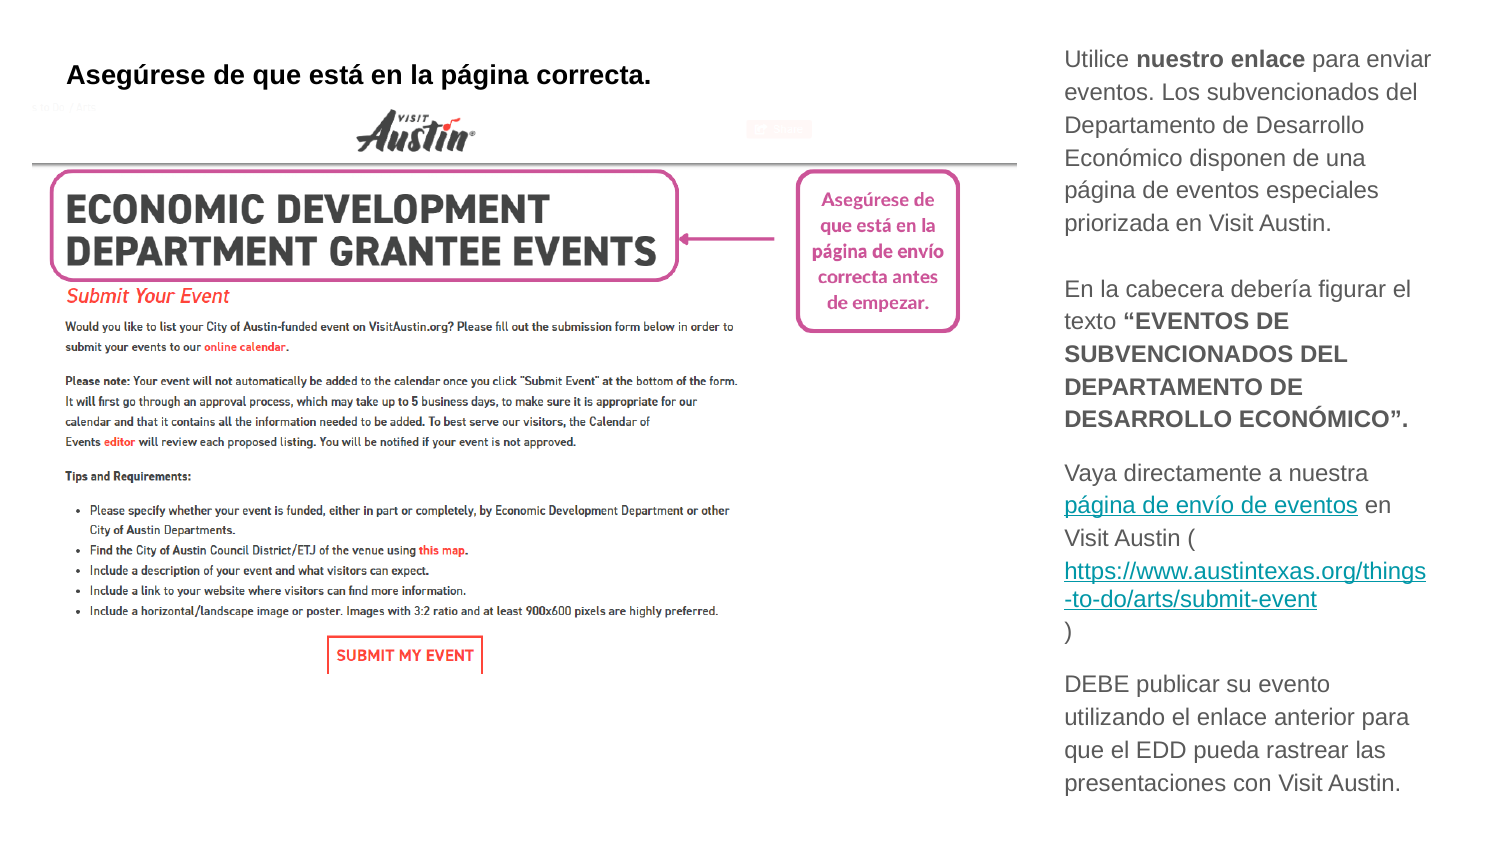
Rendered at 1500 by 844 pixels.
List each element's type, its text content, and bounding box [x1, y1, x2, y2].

list Utilice nuestro enlace para enviar eventos. Los subvencionados del Departamento de Desarrollo Económico disponen de una página de eventos especiales priorizada en Visit Austin. En la cabecera debería figurar el texto “EVENTOS DE SUBVENCIONADOS DEL DEPARTAMENTO DE DESARROLLO ECONÓMICO”. Vaya directamente a nuestra página de envío de eventos en Visit Austin (https://www.austintexas.org/things-to-do/arts/submit-event) DEBE publicar su evento utilizando el enlace anterior para que el EDD pueda rastrear las presentaciones con Visit Austin. [1049, 25, 1449, 804]
picture [32, 103, 1017, 675]
title Asegúrese de que está en la página correcta. [51, 42, 1049, 106]
